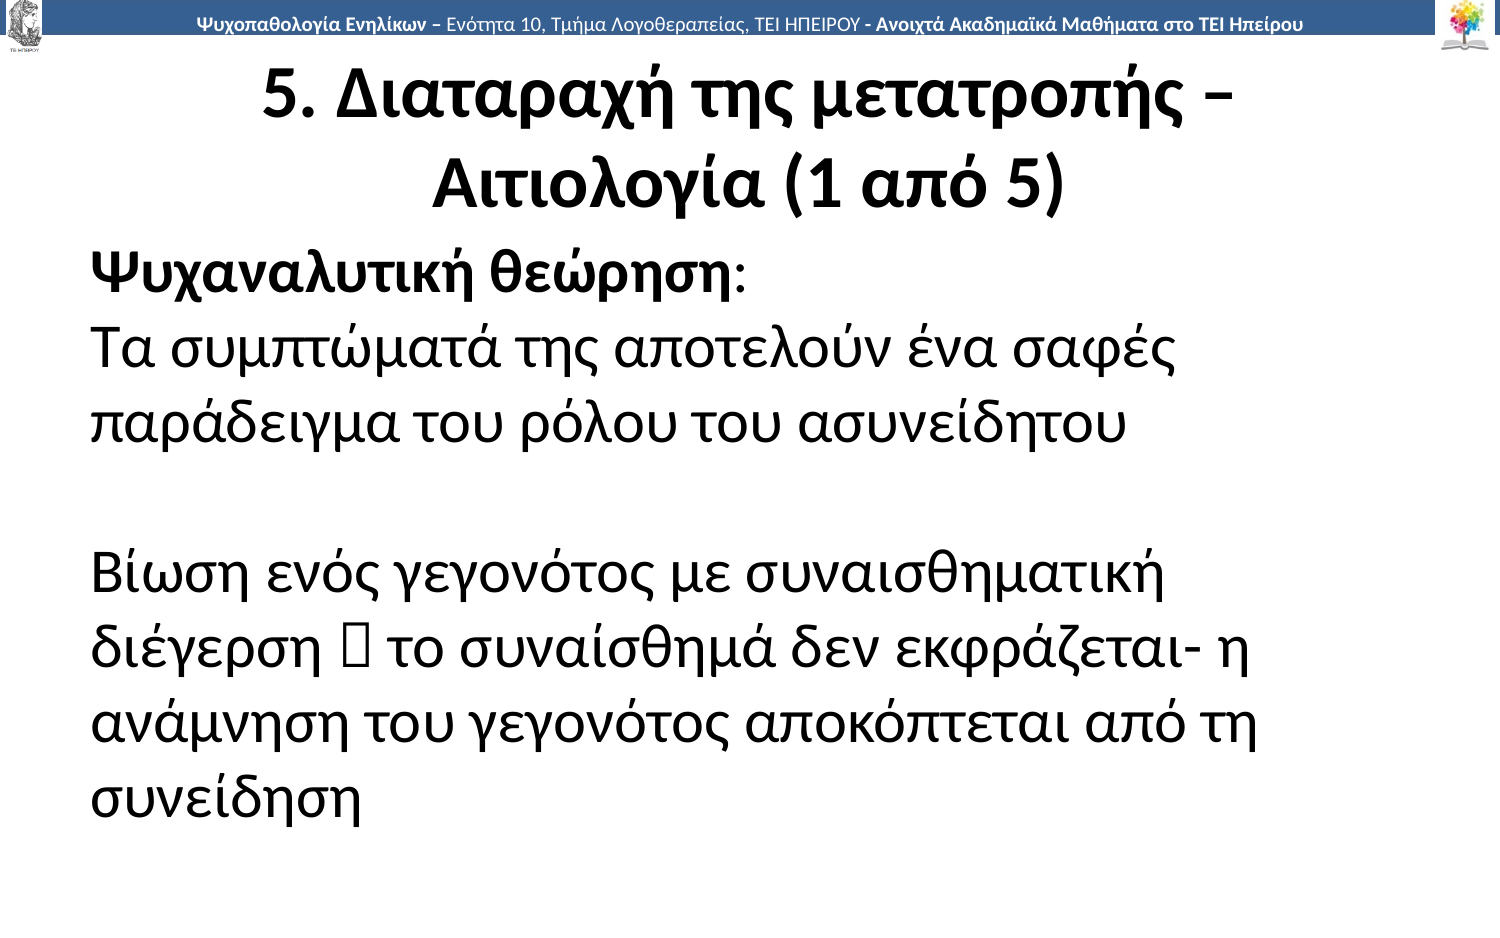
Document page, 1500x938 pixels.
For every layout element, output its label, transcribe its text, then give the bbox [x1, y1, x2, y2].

title 5. Διαταραχή της μετατροπής – Αιτιολογία (1 από 5) [75, 70, 1425, 194]
picture [1435, 0, 1495, 52]
list Ψυχαναλυτική θεώρηση: Τα συμπτώματά της αποτελούν ένα σαφές παράδειγμα του ρόλου του ασυνείδητου Βίωση ενός γεγονότος με συναισθηματική διέγερση  το συναίσθημά δεν εκφράζεται- η ανάμνηση του γεγονότος αποκόπτεται από τη συνείδηση [75, 222, 1425, 838]
picture [6, 0, 42, 54]
